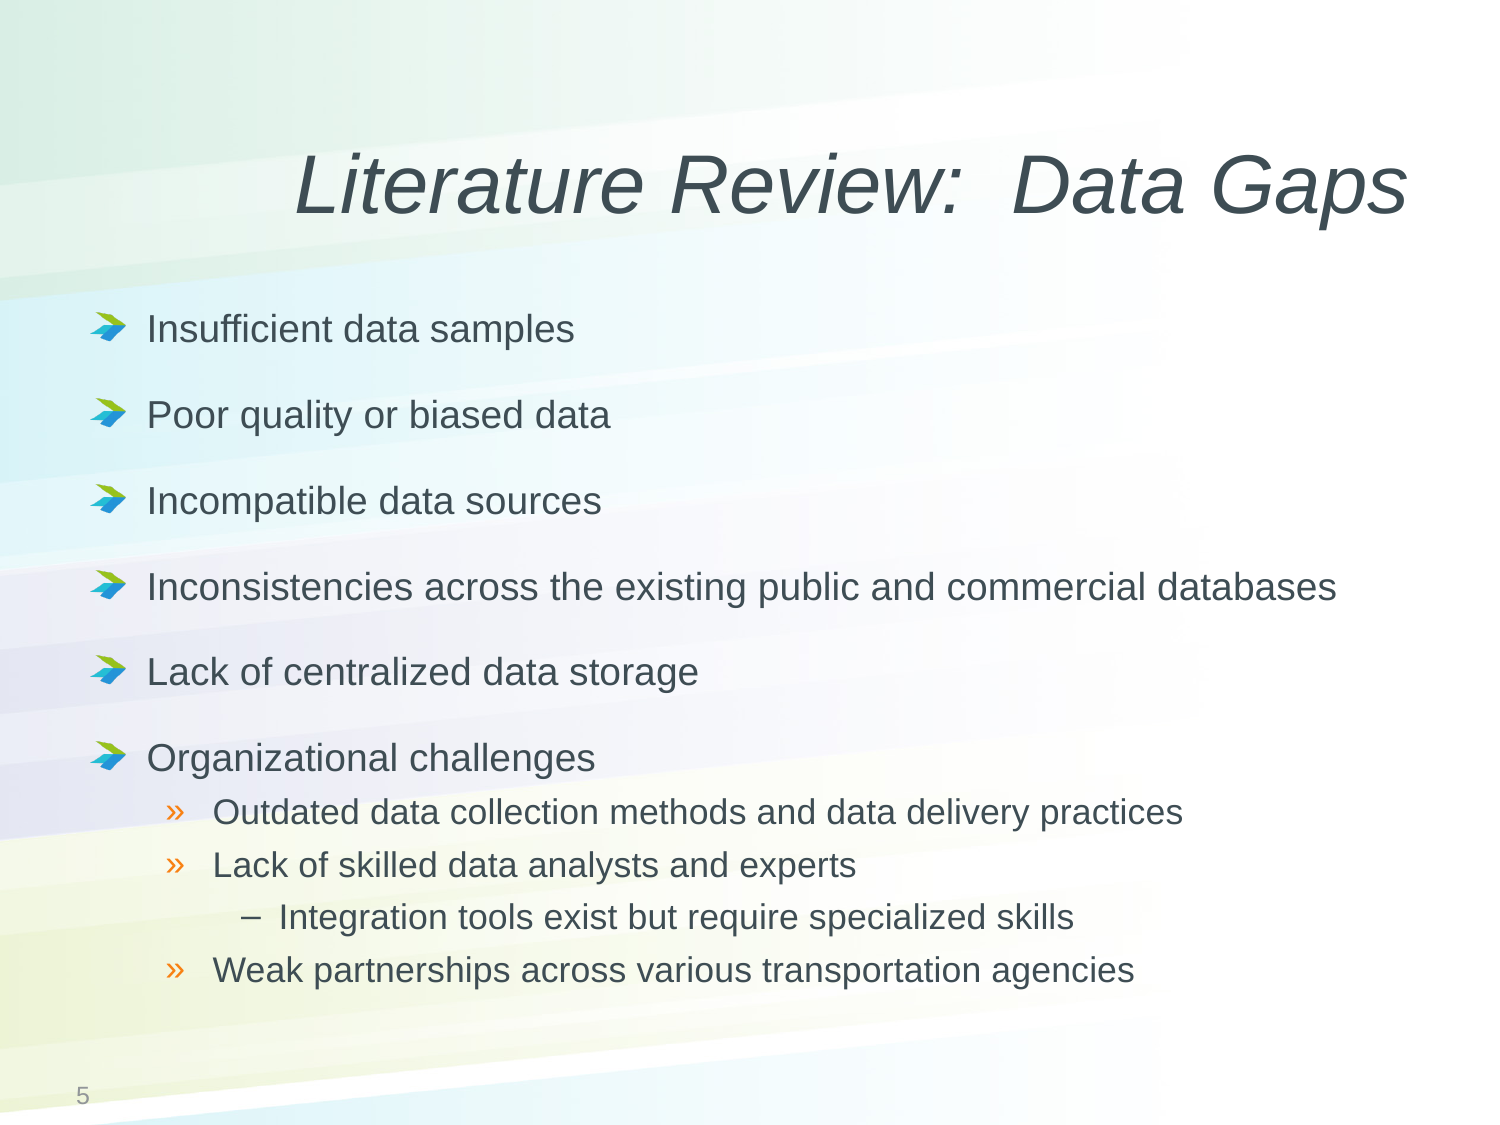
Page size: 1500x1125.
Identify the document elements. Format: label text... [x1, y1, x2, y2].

title Literature Review: Data Gaps [75, 0, 1425, 238]
slide_number 5 [61, 1064, 170, 1125]
picture [0, 0, 1500, 1125]
list Insufficient data samples Poor quality or biased data Incompatible data sources Inconsistencies across the existing public and commercial databases Lack of centralized data storage Organizational challenges Outdated data collection methods and data delivery practices Lack of skilled data analysts and experts Integration tools exist but require specialized skills Weak partnerships across various transportation agencies [75, 296, 1425, 1005]
